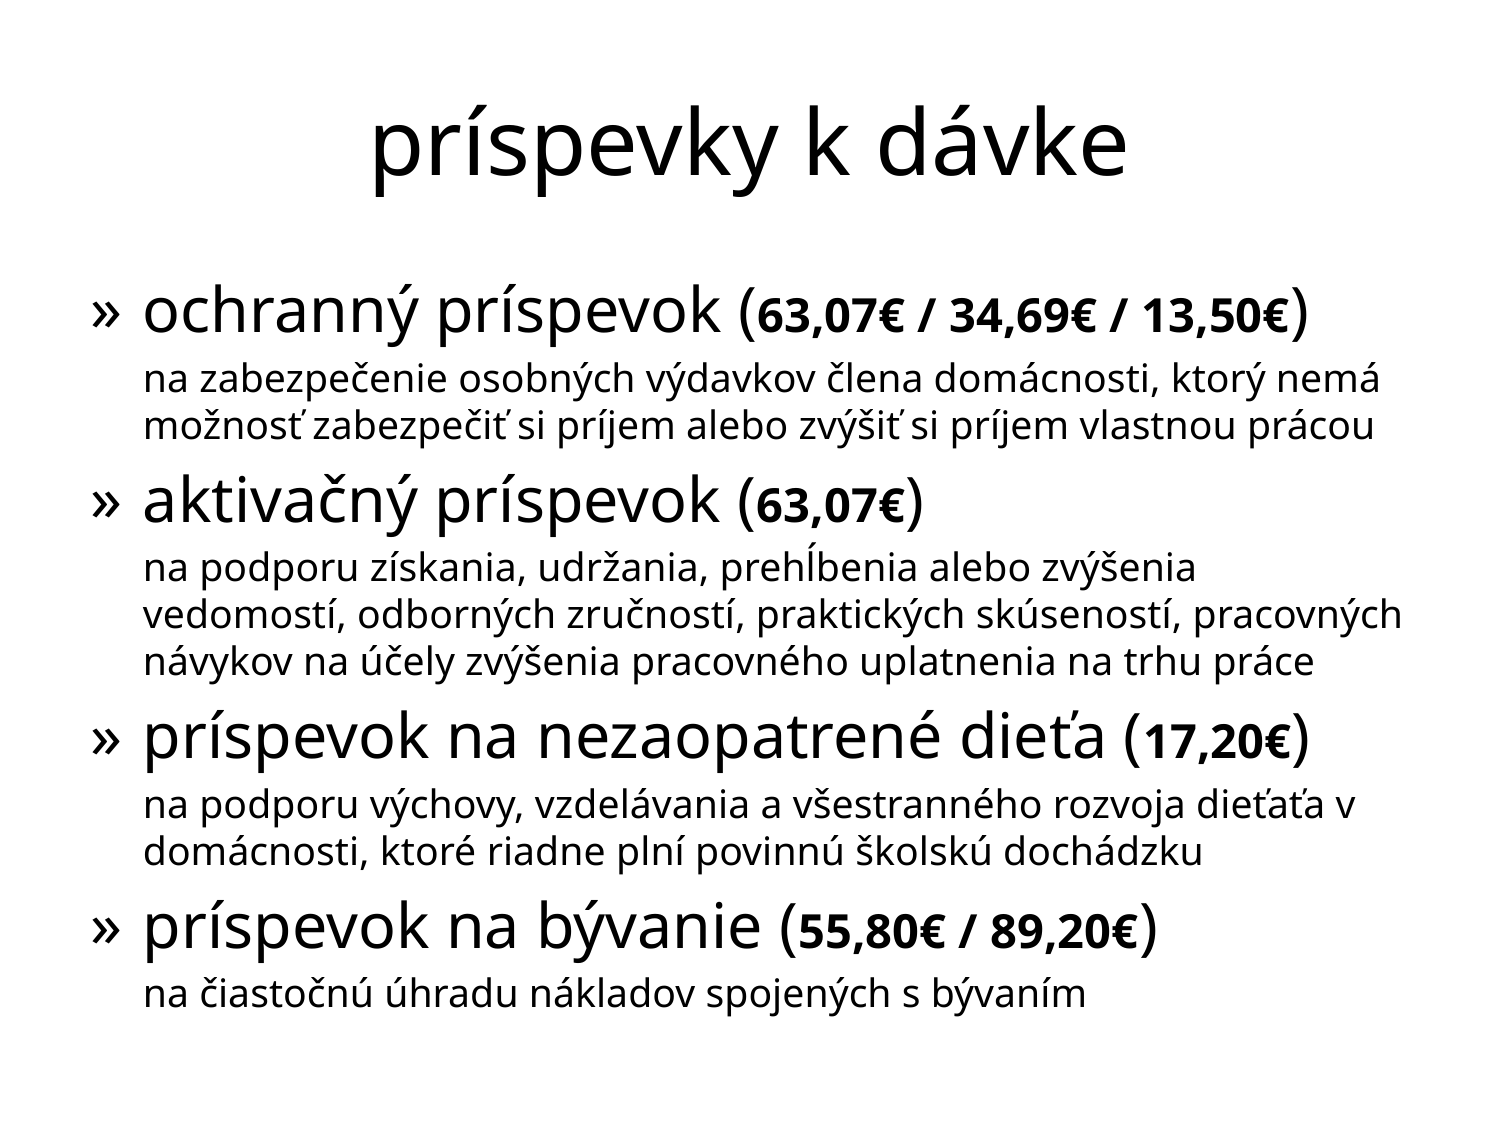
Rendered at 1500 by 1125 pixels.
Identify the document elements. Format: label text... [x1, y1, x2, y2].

list ochranný príspevok (63,07€ / 34,69€ / 13,50€) na zabezpečenie osobných výdavkov člena domácnosti, ktorý nemá možnosť zabezpečiť si príjem alebo zvýšiť si príjem vlastnou prácou aktivačný príspevok (63,07€) na podporu získania, udržania, prehĺbenia alebo zvýšenia vedomostí, odborných zručností, praktických skúseností, pracovných návykov na účely zvýšenia pracovného uplatnenia na trhu práce príspevok na nezaopatrené dieťa (17,20€) na podporu výchovy, vzdelávania a všestranného rozvoja dieťaťa v domácnosti, ktoré riadne plní povinnú školskú dochádzku príspevok na bývanie (55,80€ / 89,20€) na čiastočnú úhradu nákladov spojených s bývaním [75, 262, 1425, 1063]
title príspevky k dávke [75, 45, 1425, 233]
